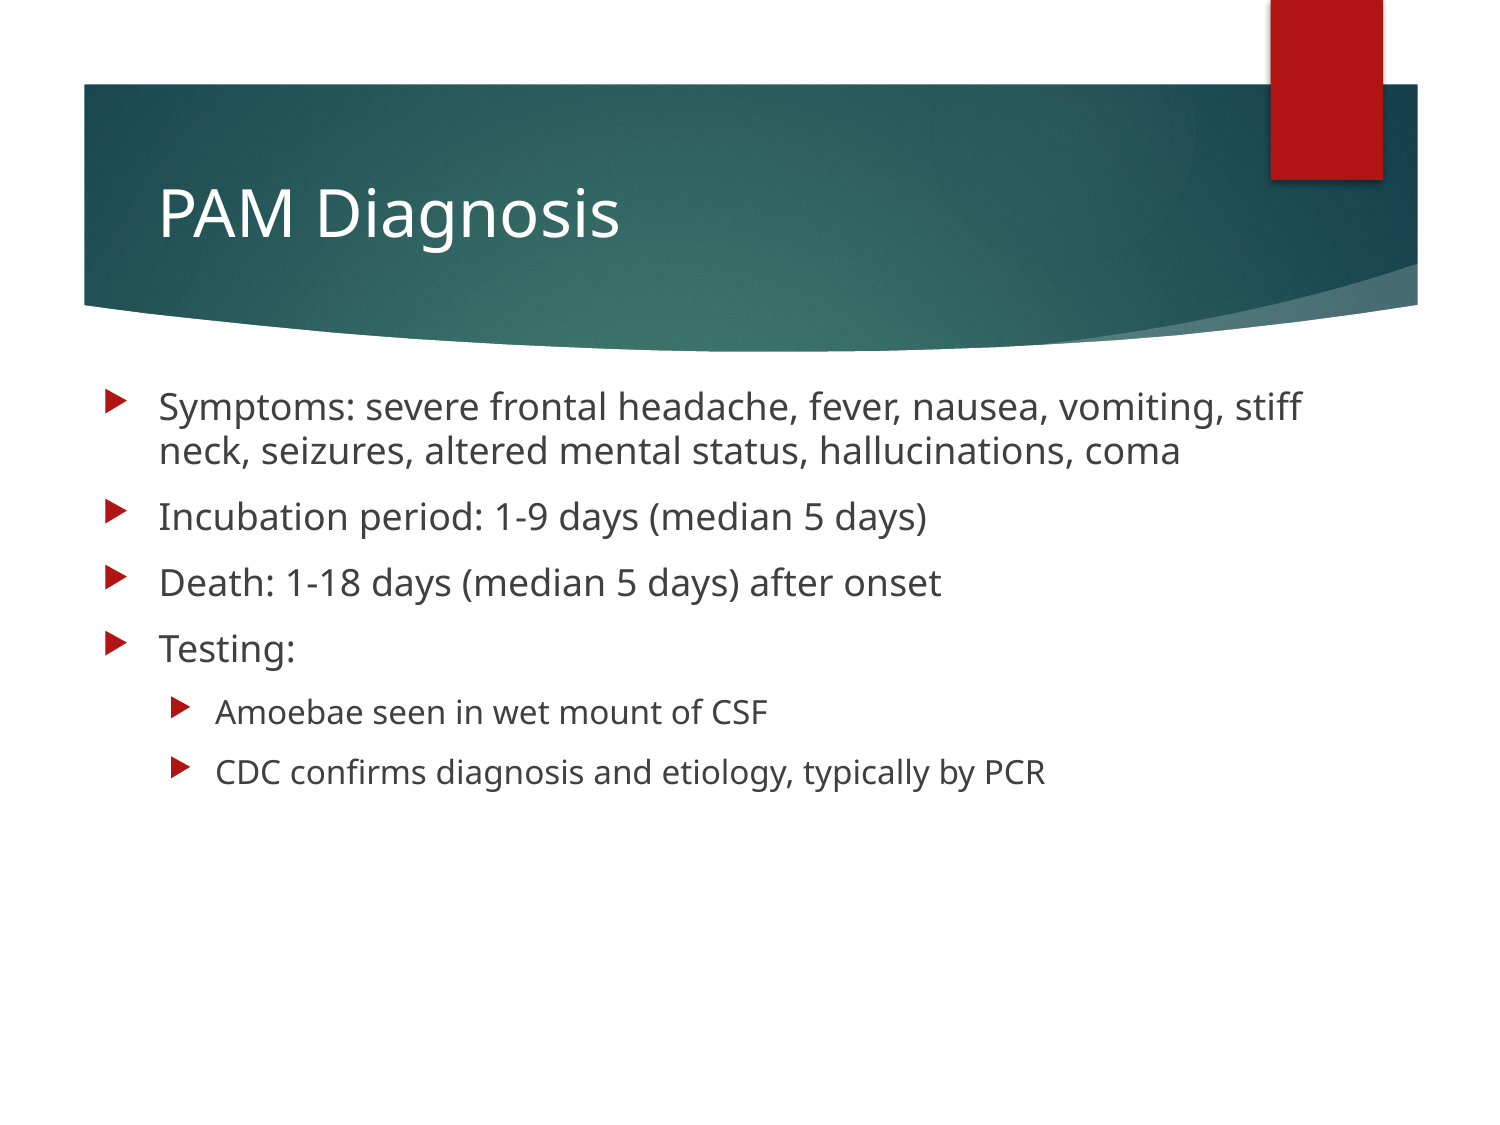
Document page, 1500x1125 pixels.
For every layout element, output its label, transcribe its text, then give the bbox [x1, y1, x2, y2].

list Symptoms: severe frontal headache, fever, nausea, vomiting, stiff neck, seizures, altered mental status, hallucinations, coma Incubation period: 1-9 days (median 5 days) Death: 1-18 days (median 5 days) after onset Testing: Amoebae seen in wet mount of CSF CDC confirms diagnosis and etiology, typically by PCR [87, 375, 1400, 988]
title PAM Diagnosis [142, 152, 1183, 269]
